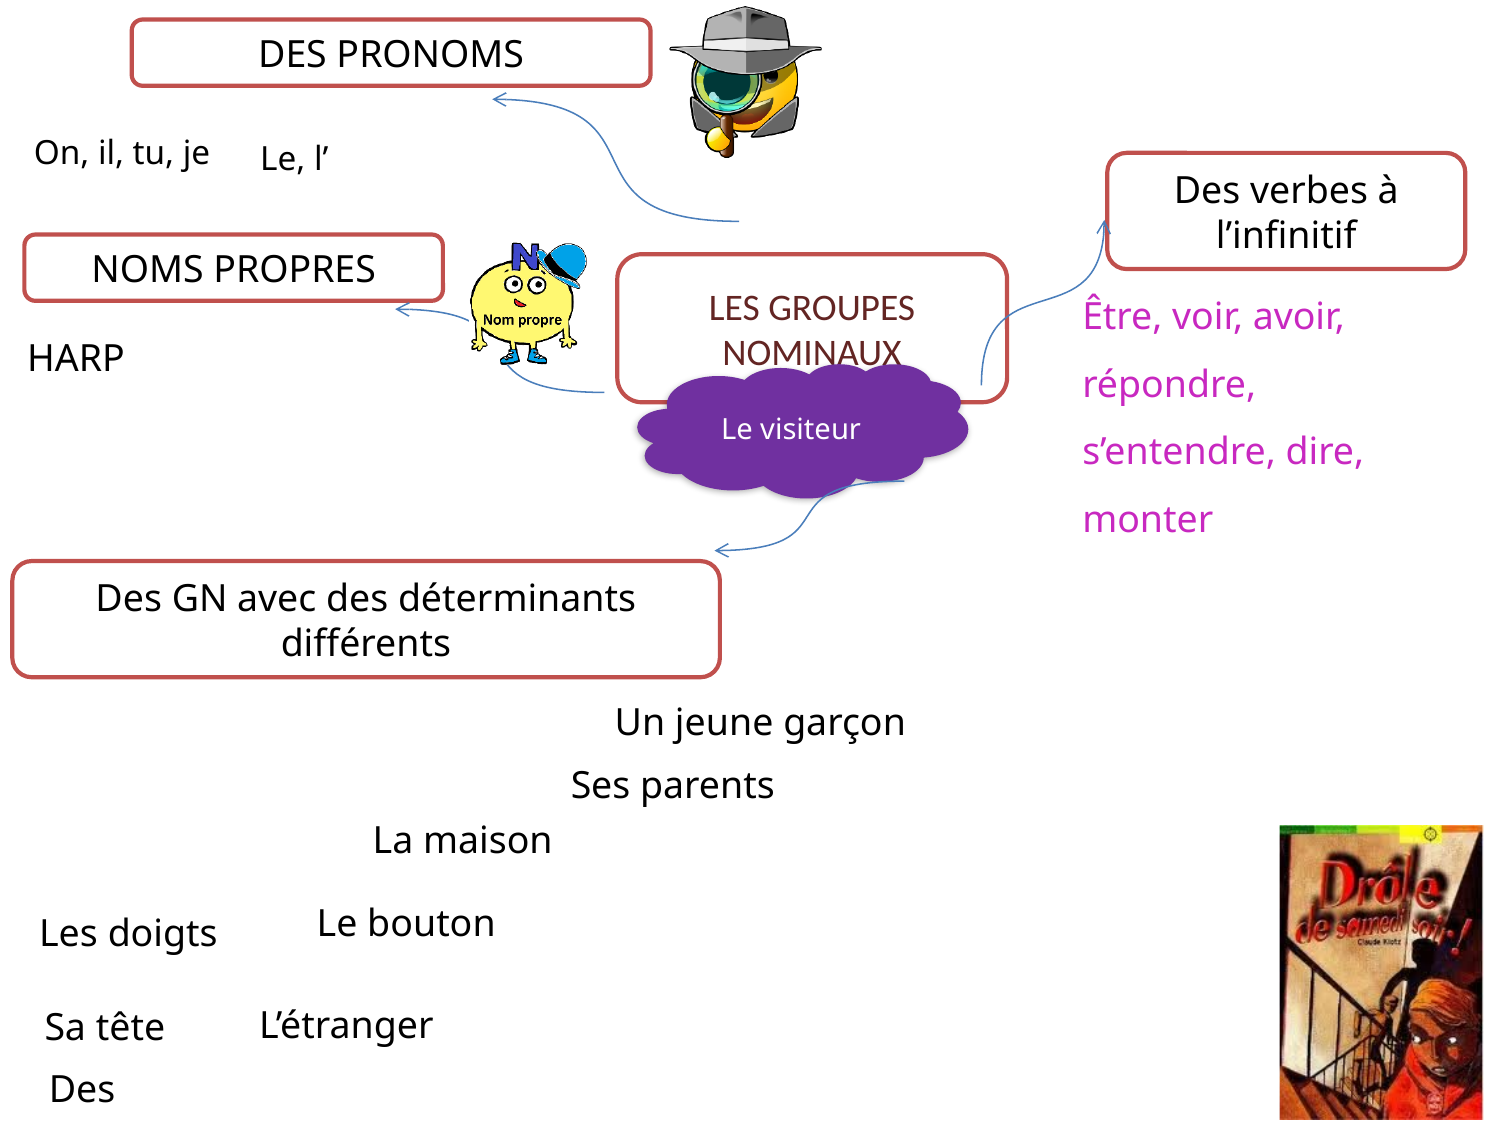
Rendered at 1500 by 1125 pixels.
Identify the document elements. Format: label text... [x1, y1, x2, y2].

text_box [492, 98, 740, 222]
text_box LES GROUPES NOMINAUX [615, 252, 1010, 405]
text_box Un jeune garçon [599, 668, 1134, 751]
text_box Le, l’ [245, 109, 470, 185]
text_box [394, 308, 605, 393]
text_box Des verbes à l’infinitif [1105, 150, 1468, 272]
picture [1279, 825, 1484, 1120]
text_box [959, 240, 1126, 365]
text_box HARP [12, 304, 396, 387]
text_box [714, 480, 905, 551]
text_box Les doigts [24, 878, 248, 961]
text_box Des arbres [34, 1054, 251, 1125]
text_box Être, voir, avoir, répondre, s’entendre, dire, monter [1067, 262, 1432, 547]
text_box Sa tête [29, 972, 244, 1055]
text_box NOMS PROPRES [22, 232, 446, 303]
text_box La maison [357, 785, 982, 868]
text_box On, il, tu, je [19, 103, 244, 179]
text_box L’étranger [244, 971, 578, 1054]
text_box DES PRONOMS [129, 17, 653, 88]
text_box Ses parents [556, 731, 1091, 814]
picture [663, 0, 824, 159]
text_box Des GN avec des déterminants différents [10, 558, 722, 680]
text_box Le visiteur [637, 364, 969, 488]
picture [469, 241, 591, 365]
text_box Le bouton [301, 869, 522, 952]
